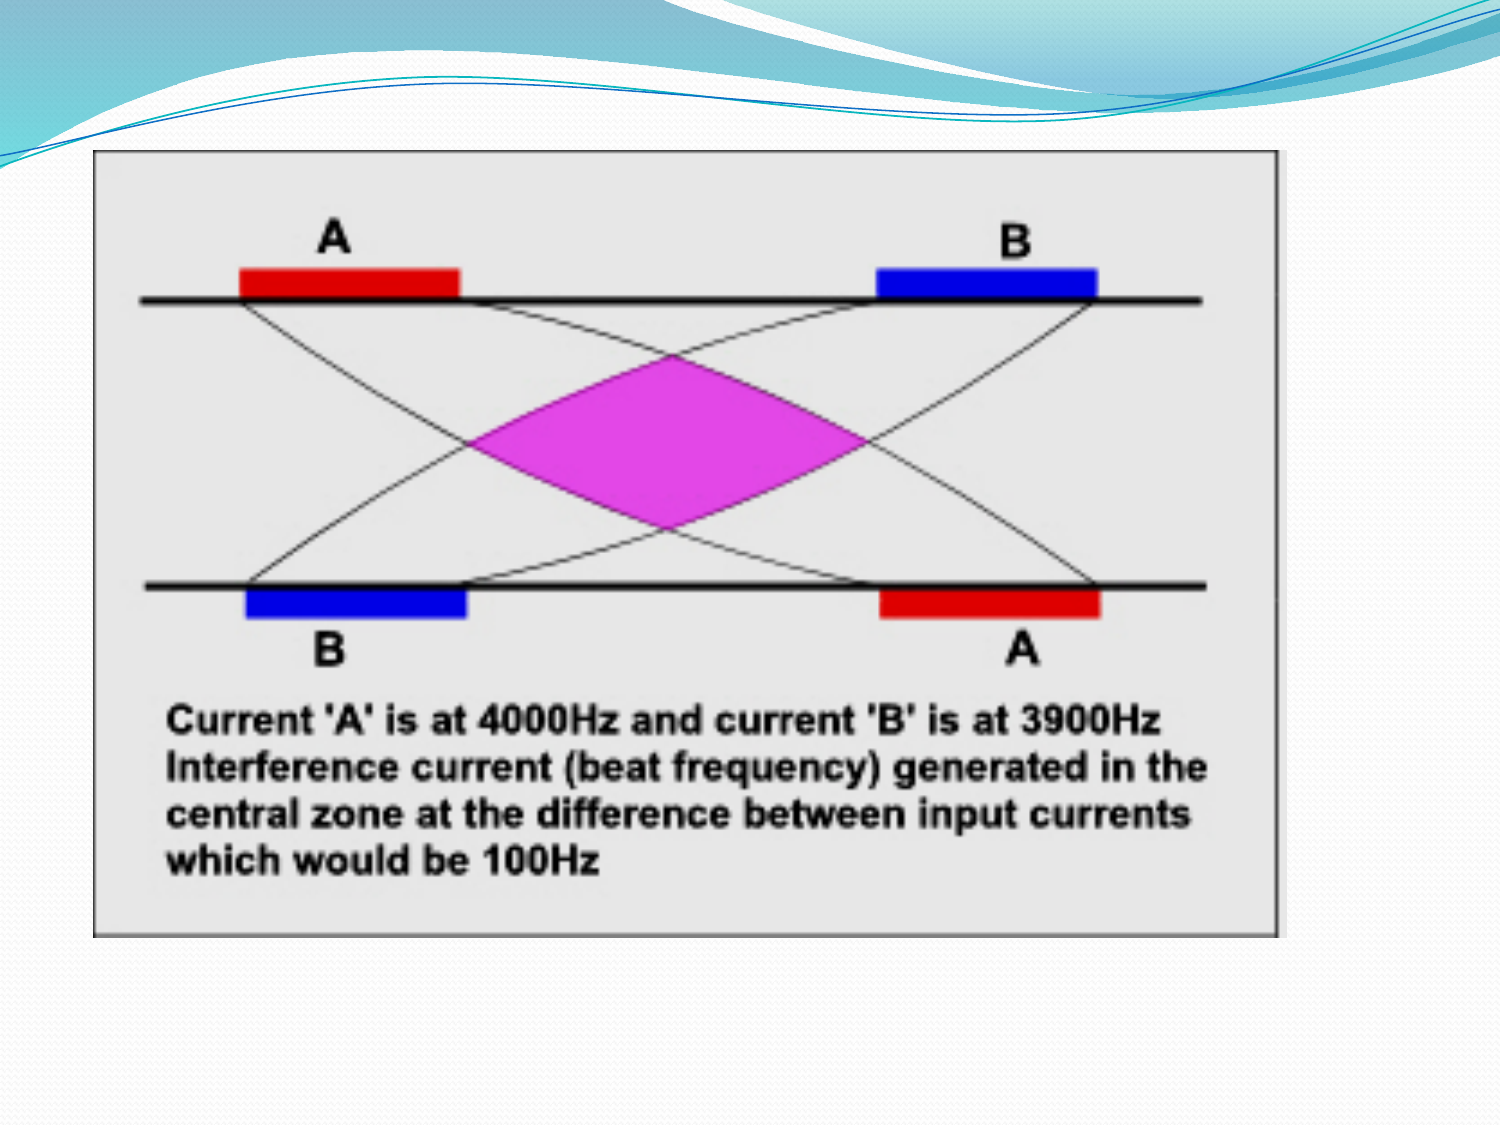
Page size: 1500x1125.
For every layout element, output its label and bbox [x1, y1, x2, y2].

list [93, 150, 1287, 938]
